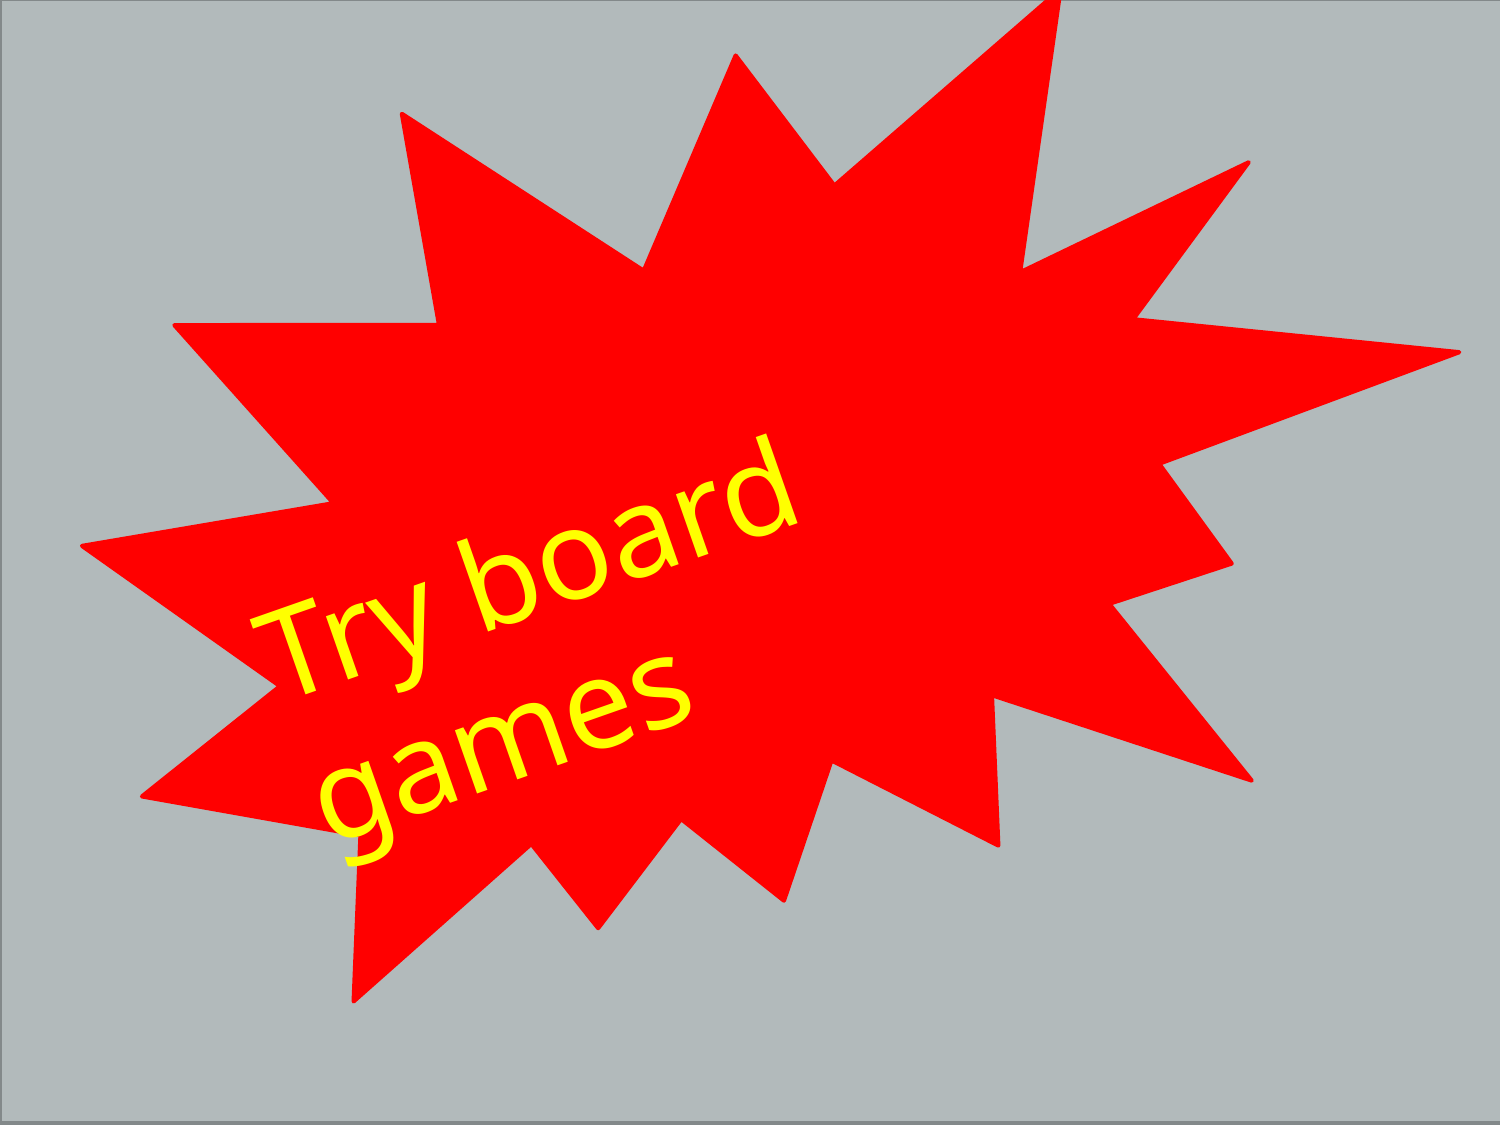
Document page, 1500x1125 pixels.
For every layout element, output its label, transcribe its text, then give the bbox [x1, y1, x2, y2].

text_box [79, 0, 1251, 667]
text_box [1203, 324, 1462, 436]
text_box [0, 0, 1500, 1125]
text_box [139, 699, 306, 828]
text_box [351, 605, 1254, 1004]
text_box Try board games [220, 249, 1281, 882]
